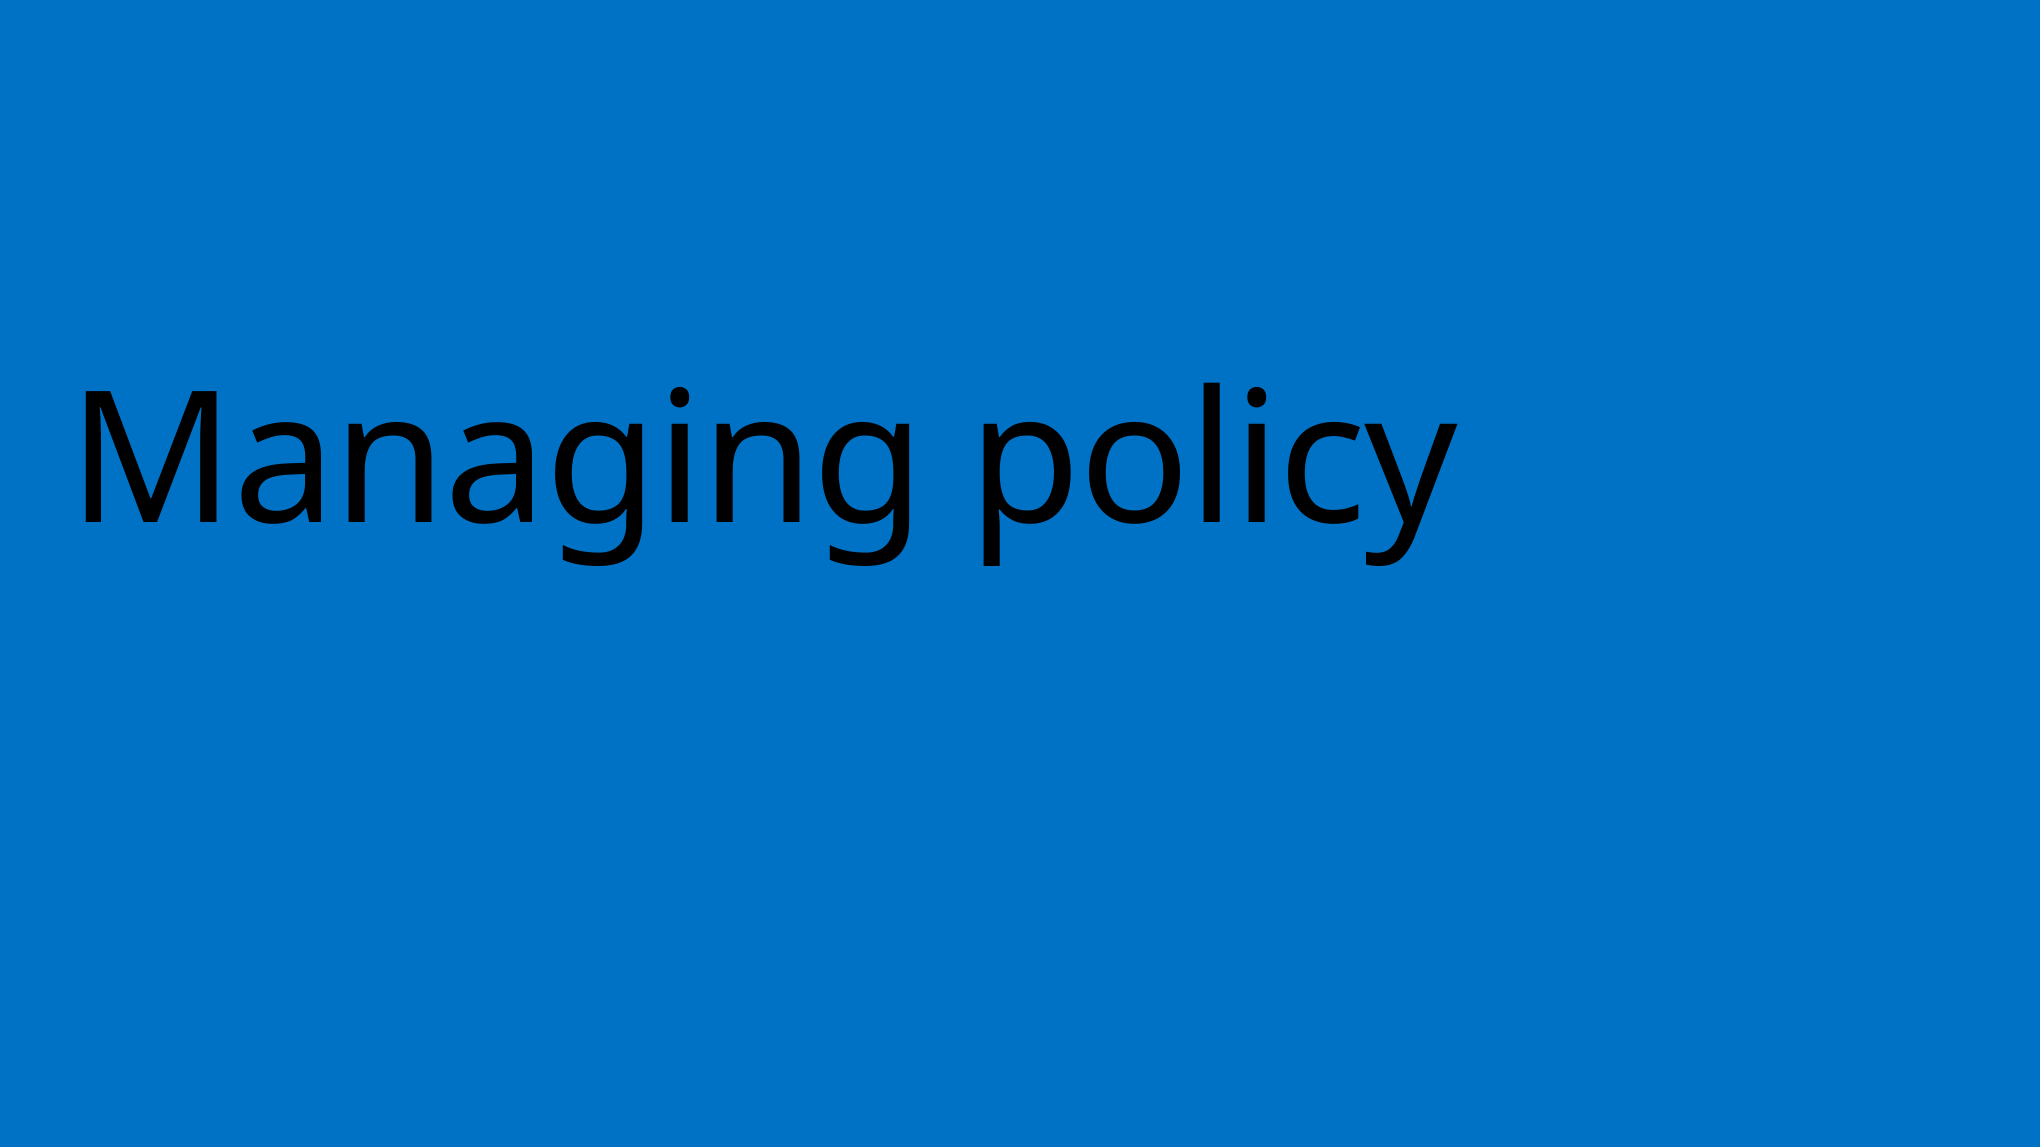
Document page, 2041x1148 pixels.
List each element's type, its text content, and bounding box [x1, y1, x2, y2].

title Managing policy [45, 348, 1996, 650]
